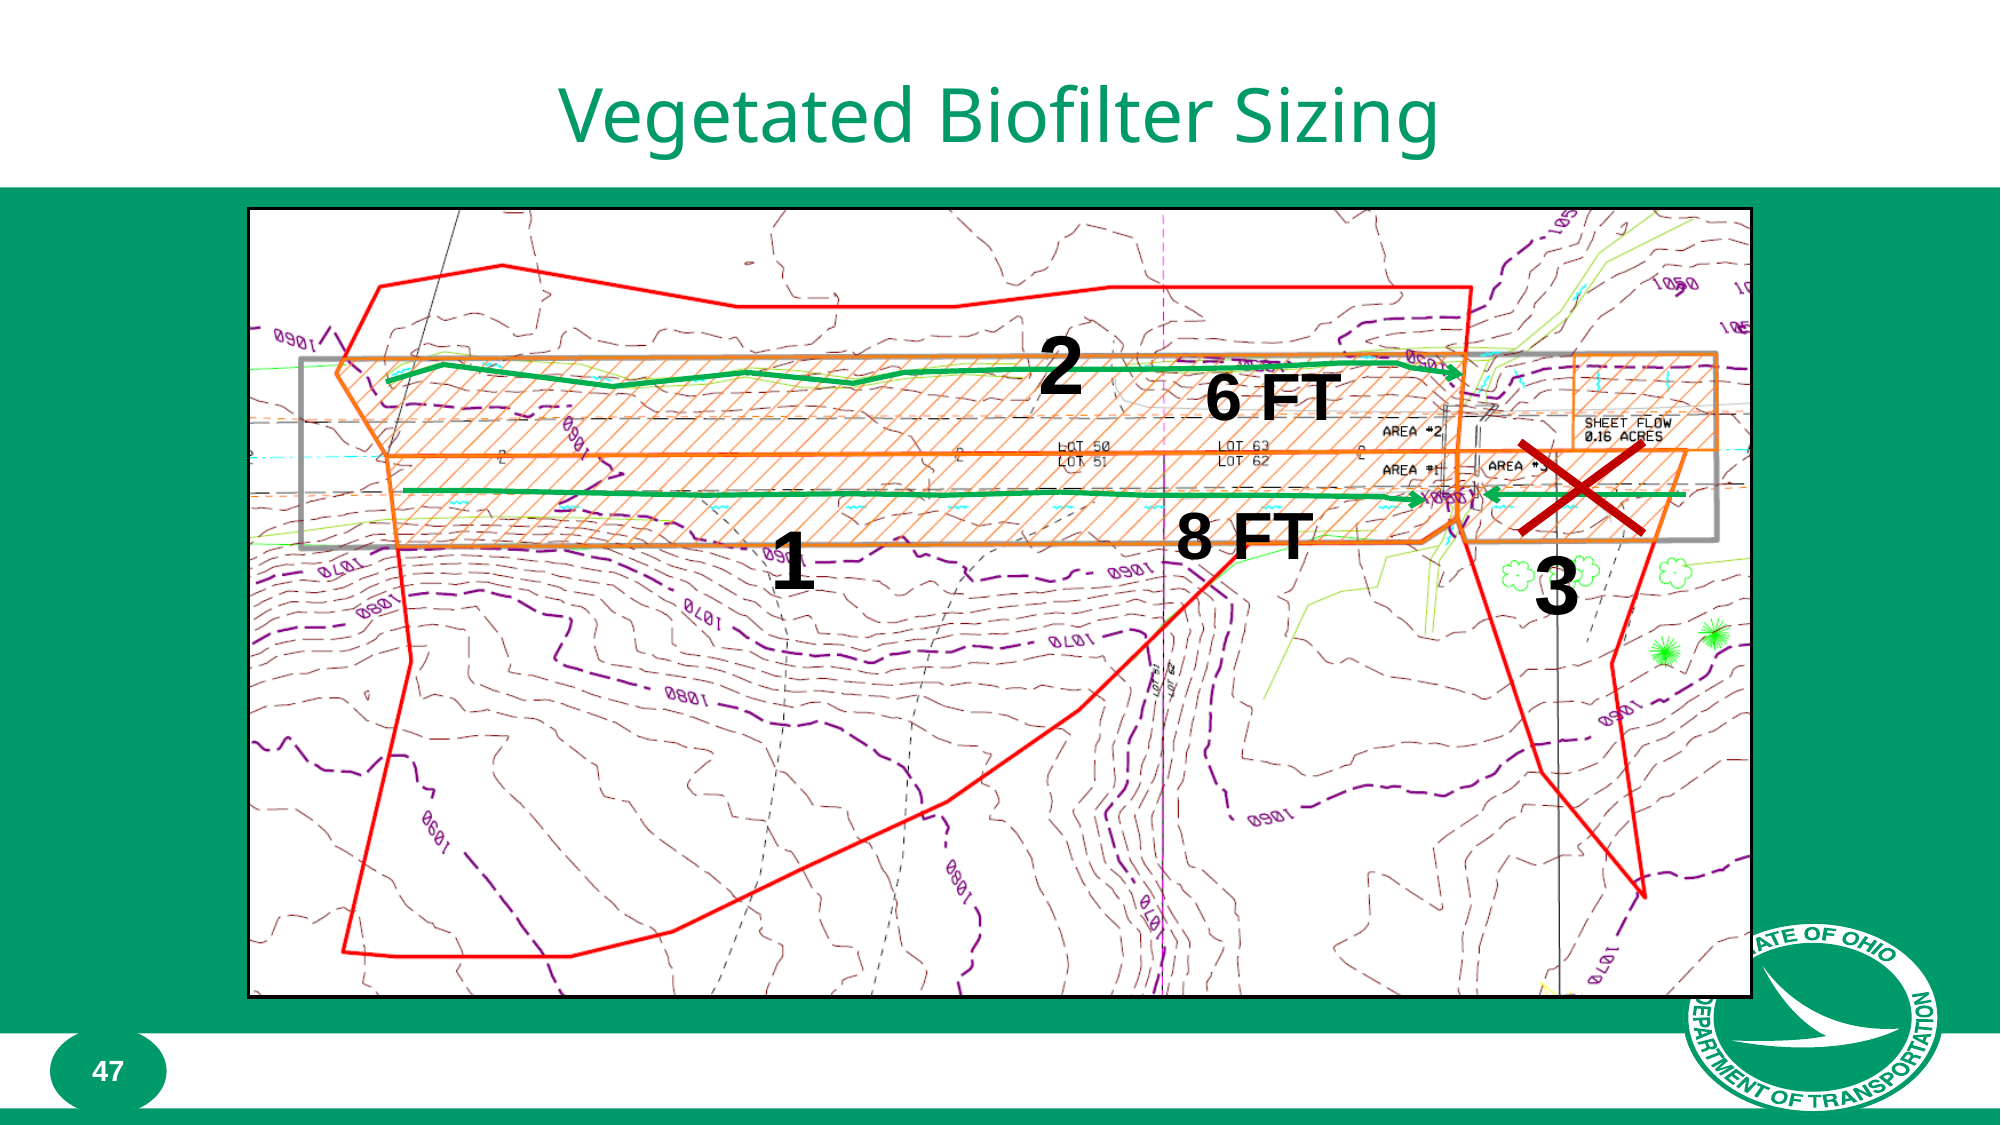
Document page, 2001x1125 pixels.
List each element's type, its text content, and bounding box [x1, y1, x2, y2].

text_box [1410, 367, 1464, 375]
title Vegetated Biofilter Sizing [0, 0, 2000, 188]
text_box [1519, 441, 1644, 534]
picture [249, 210, 1751, 996]
